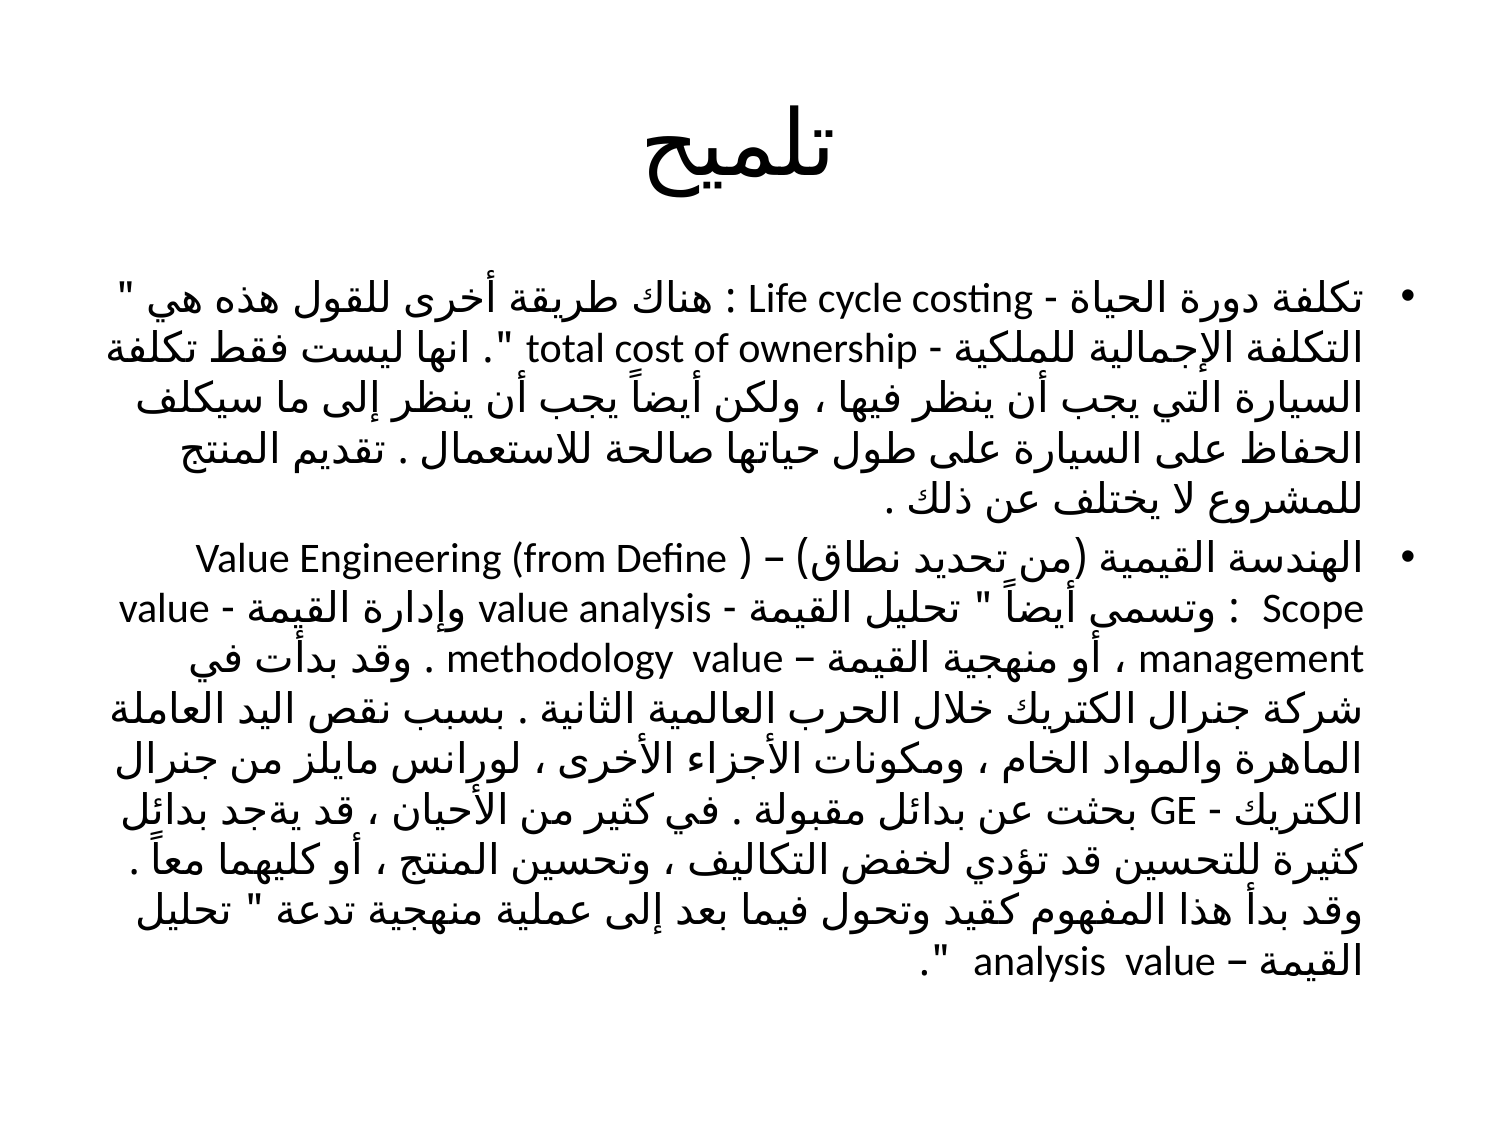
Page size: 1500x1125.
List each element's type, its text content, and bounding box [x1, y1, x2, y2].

list تكلفة دورة الحياة - Life cycle costing : هناك طريقة أخرى للقول هذه هي " التكلفة الإجمالية للملكية - total cost of ownership ". انها ليست فقط تكلفة السيارة التي يجب أن ينظر فيها ، ولكن أيضاً يجب أن ينظر إلى ما سيكلف الحفاظ على السيارة على طول حياتها صالحة للاستعمال . تقديم المنتج للمشروع لا يختلف عن ذلك . الهندسة القيمية (من تحديد نطاق) – ( Value Engineering (from Define Scope : وتسمى أيضاً " تحليل القيمة - value analysis وإدارة القيمة - value management ، أو منهجية القيمة – methodology value . وقد بدأت في شركة جنرال الكتريك خلال الحرب العالمية الثانية . بسبب نقص اليد العاملة الماهرة والمواد الخام ، ومكونات الأجزاء الأخرى ، لورانس مايلز من جنرال الكتريك - GE بحثت عن بدائل مقبولة . في كثير من الأحيان ، قد يةجد بدائل كثيرة للتحسين قد تؤدي لخفض التكاليف ، وتحسين المنتج ، أو كليهما معاً . وقد بدأ هذا المفهوم كقيد وتحول فيما بعد إلى عملية منهجية تدعة " تحليل القيمة – analysis value ". [75, 262, 1425, 1005]
title تلميح [75, 45, 1425, 233]
